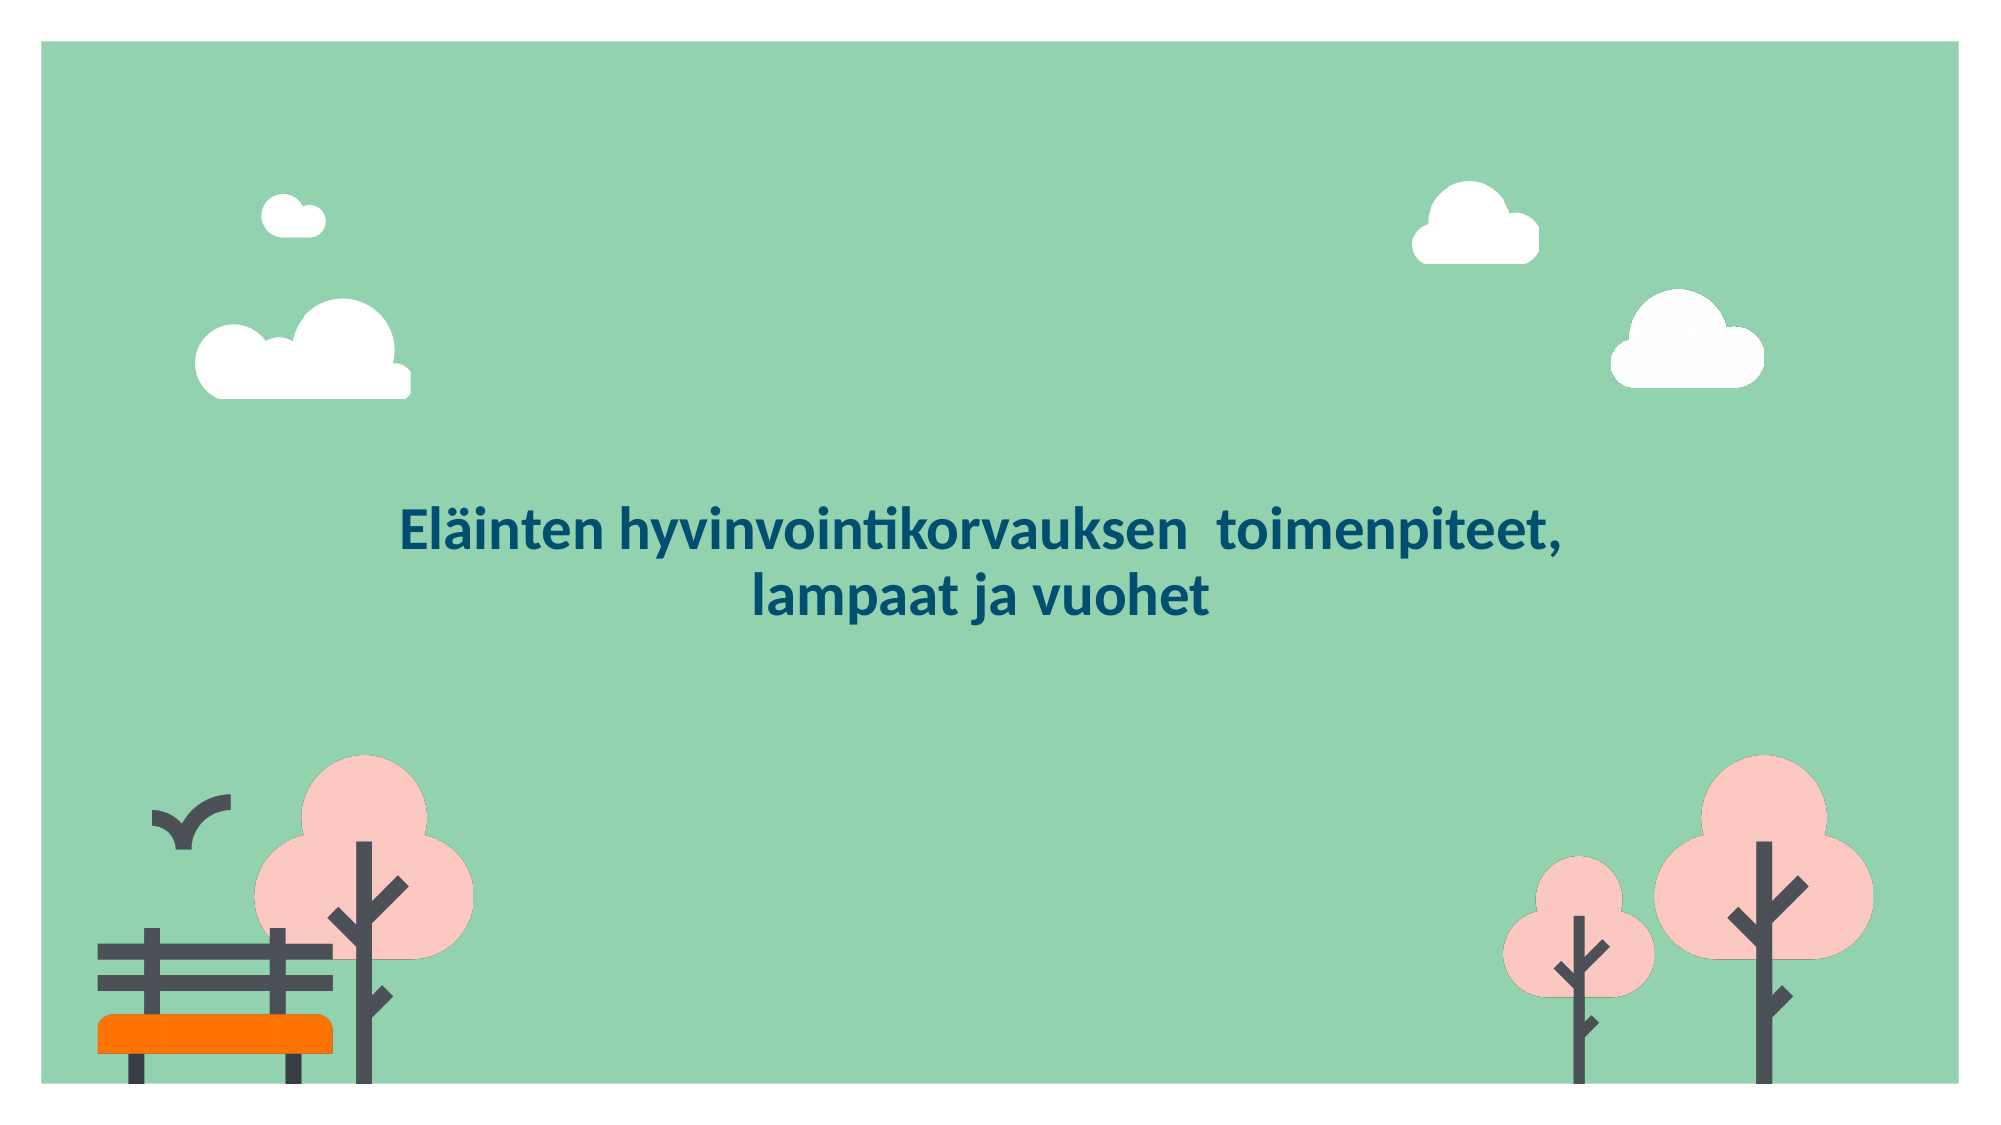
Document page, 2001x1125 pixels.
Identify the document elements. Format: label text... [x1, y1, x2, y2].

title Eläinten hyvinvointikorvauksen toimenpiteet, lampaat ja vuohet [372, 487, 1592, 638]
